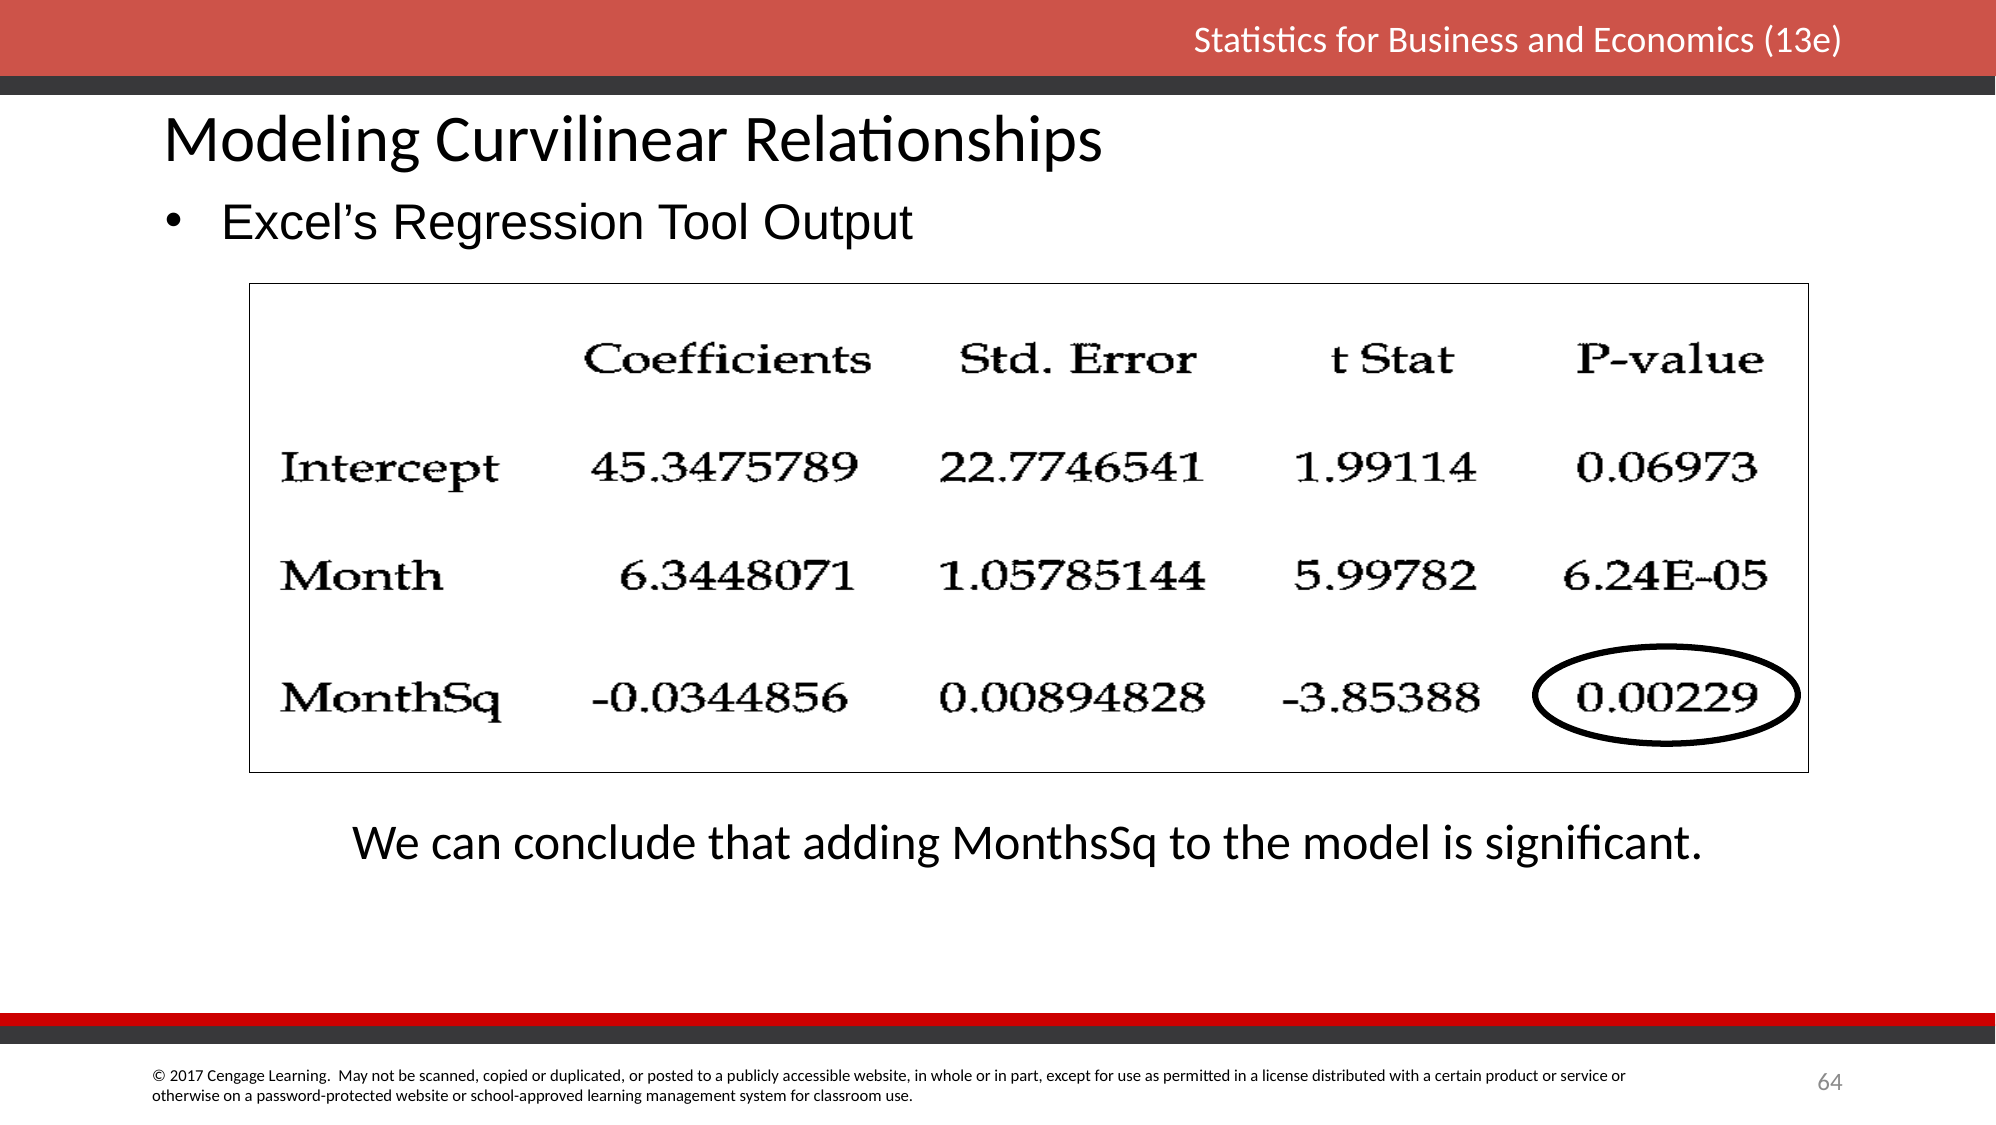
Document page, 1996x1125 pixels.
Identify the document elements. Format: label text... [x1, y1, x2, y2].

text_box Modeling Curvilinear Relationships [148, 79, 1845, 191]
slide_number 64 [1755, 1057, 1858, 1103]
picture [0, 76, 1996, 95]
text_box We can conclude that adding MonthsSq to the model is significant. [263, 802, 1792, 877]
picture [0, 1027, 1996, 1044]
picture [249, 283, 1809, 773]
text_box Excel’s Regression Tool Output [150, 182, 1894, 285]
